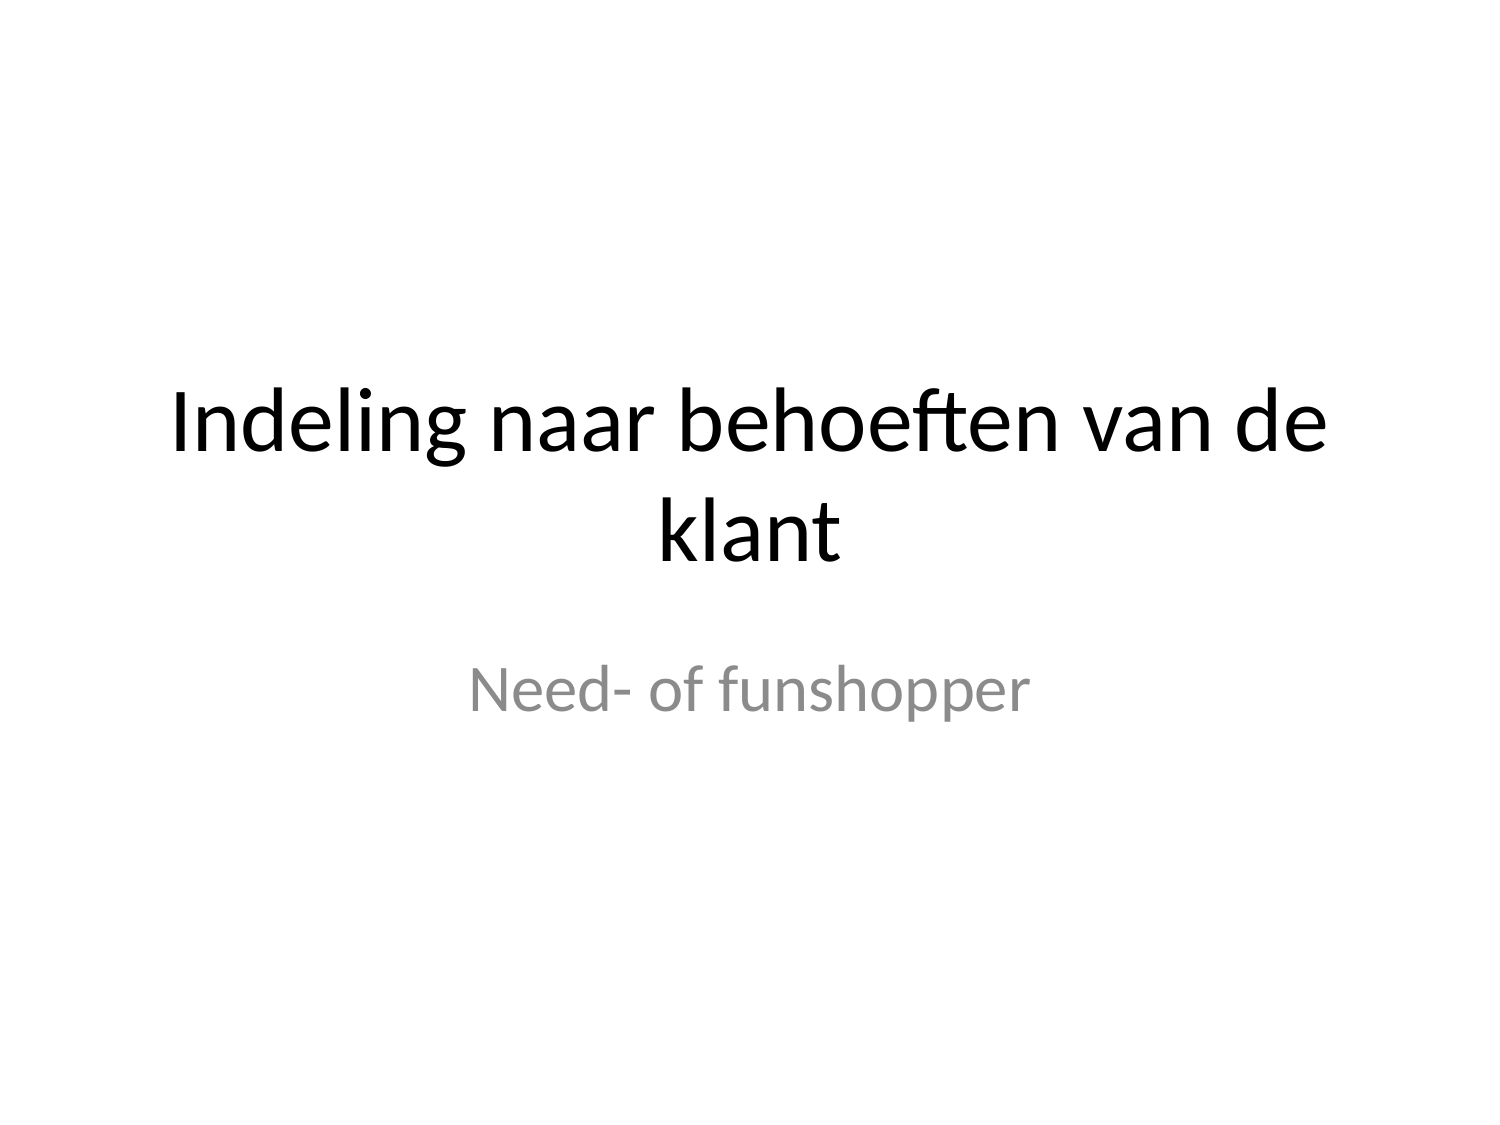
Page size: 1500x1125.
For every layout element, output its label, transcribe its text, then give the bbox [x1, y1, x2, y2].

subtitle Need- of funshopper [225, 637, 1275, 925]
title Indeling naar behoeften van de klant [112, 349, 1388, 591]
